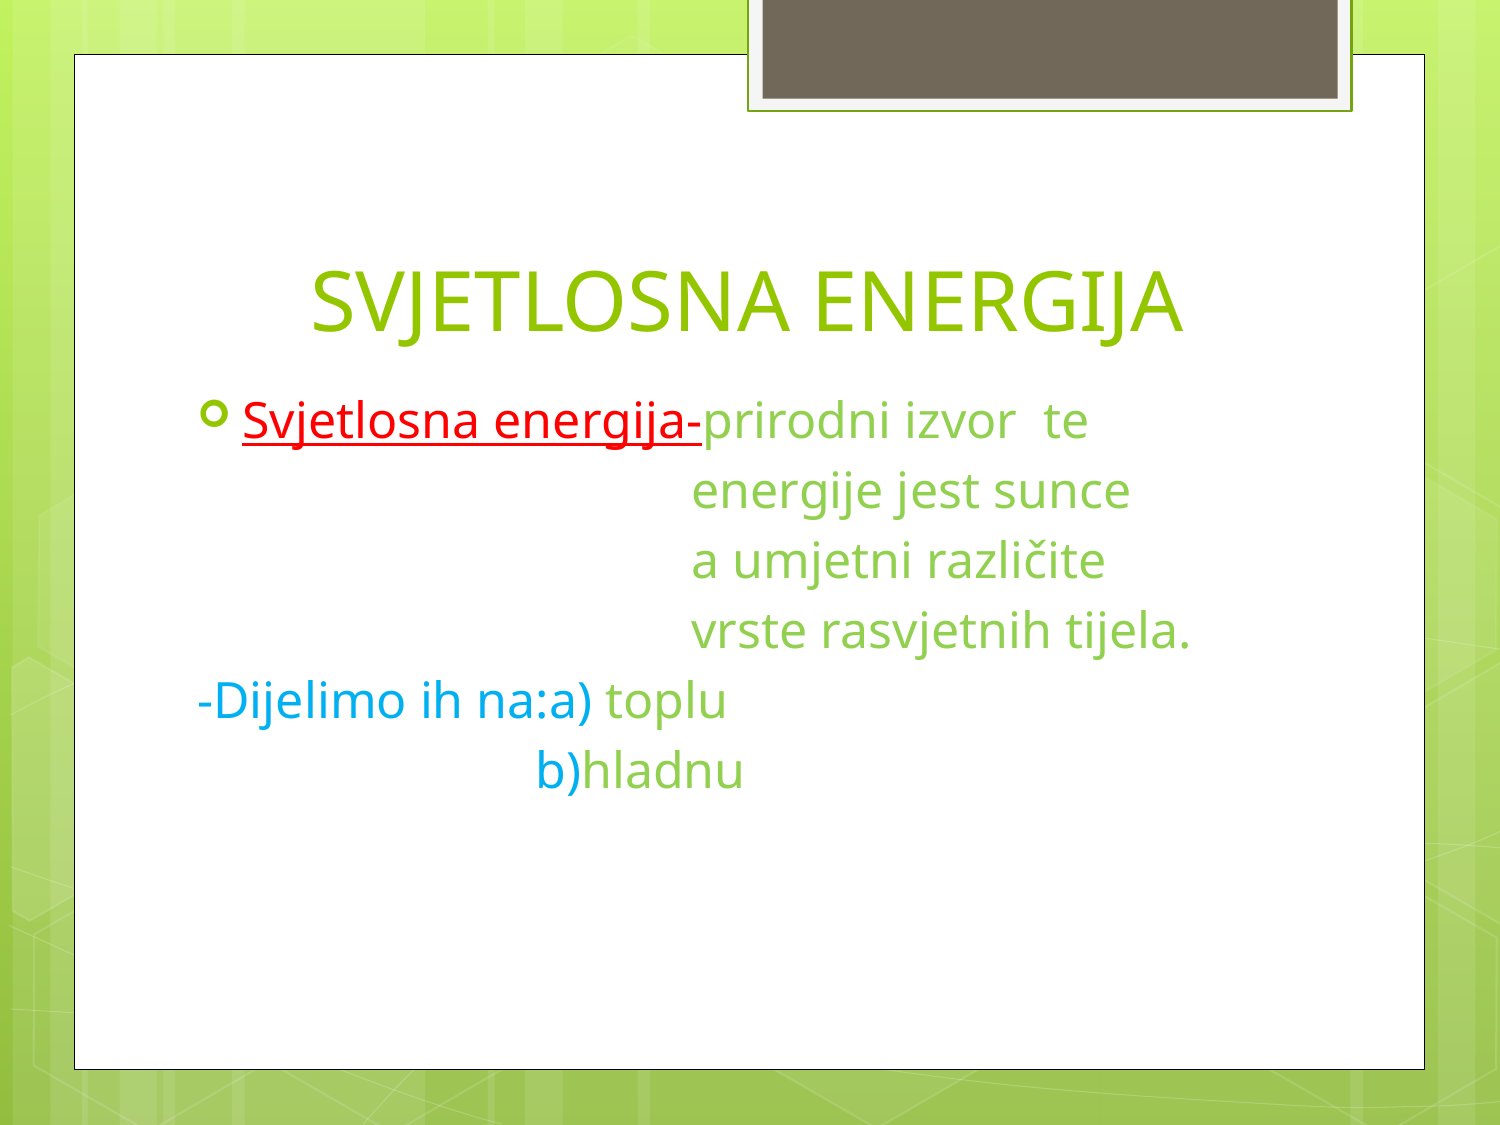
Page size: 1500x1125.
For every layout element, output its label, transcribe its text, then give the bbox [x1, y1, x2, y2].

title SVJETLOSNA ENERGIJA [171, 168, 1324, 357]
list Svjetlosna energija-prirodni izvor te energije jest sunce a umjetni različite vrste rasvjetnih tijela. -Dijelimo ih na:a) toplu b)hladnu [171, 381, 1283, 957]
